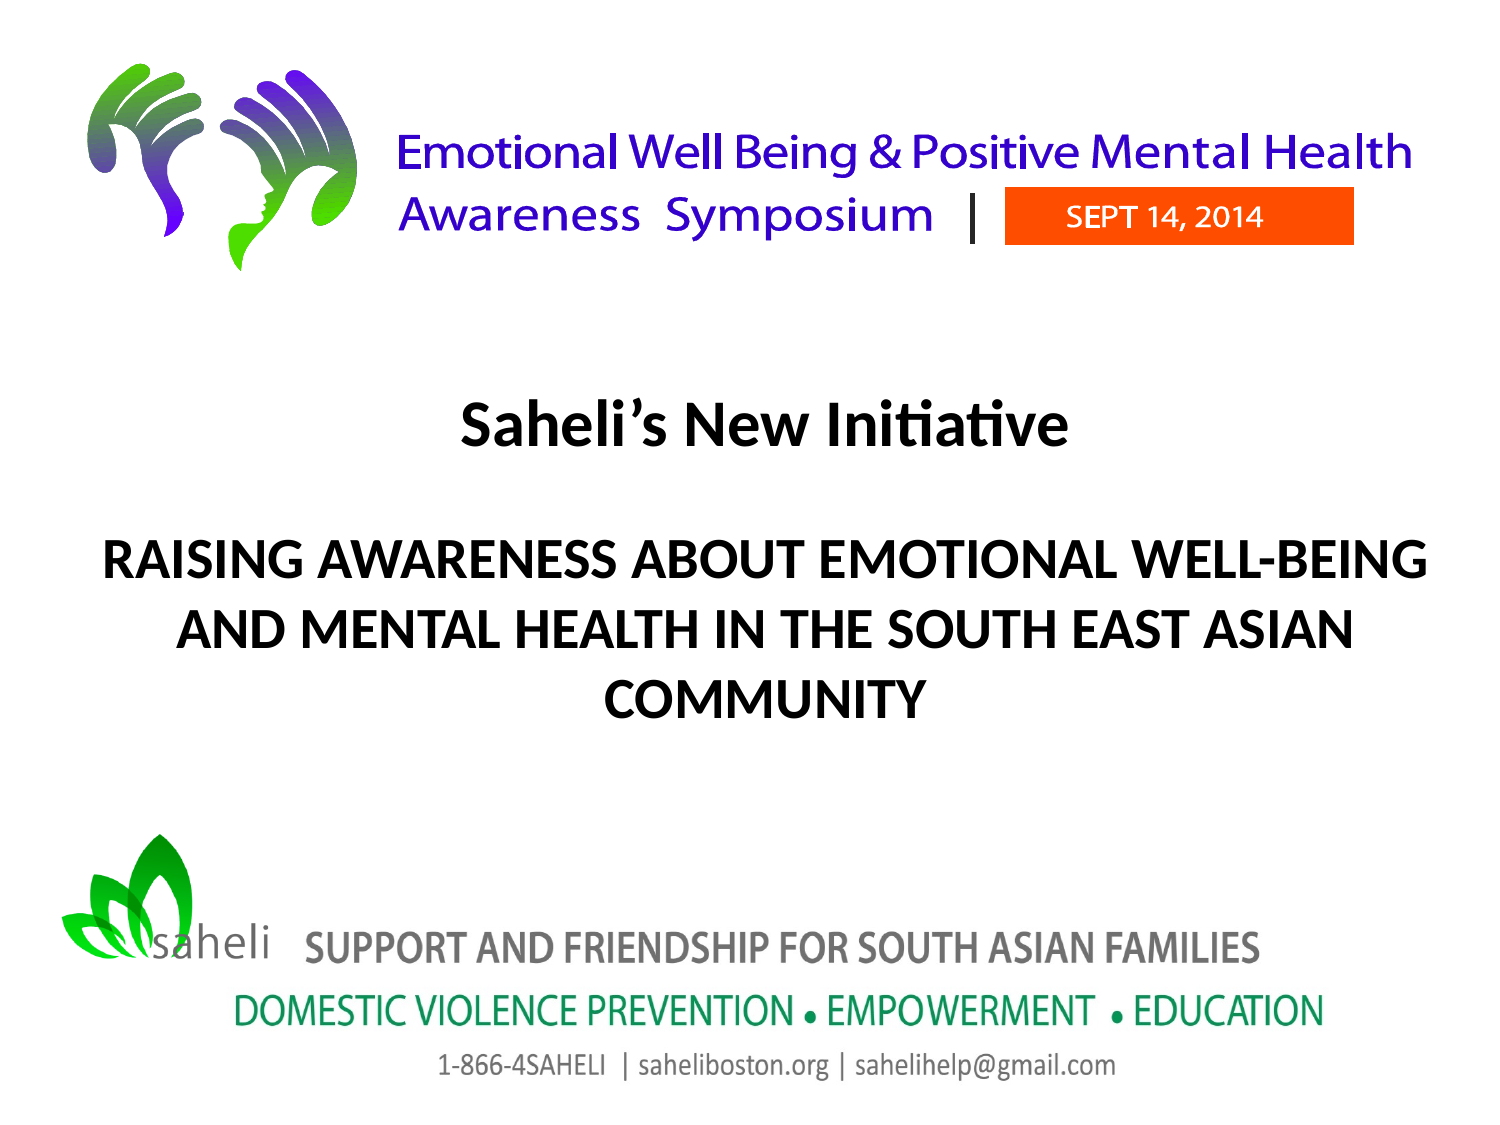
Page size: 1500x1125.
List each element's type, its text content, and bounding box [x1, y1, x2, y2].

picture [57, 830, 1413, 1115]
picture [87, 62, 1413, 271]
title Saheli’s New Initiative RAISING AWARENESS ABOUT EMOTIONAL WELL-BEING AND MENTAL HEALTH IN THE SOUTH EAST ASIAN COMMUNITY [81, 302, 1450, 888]
